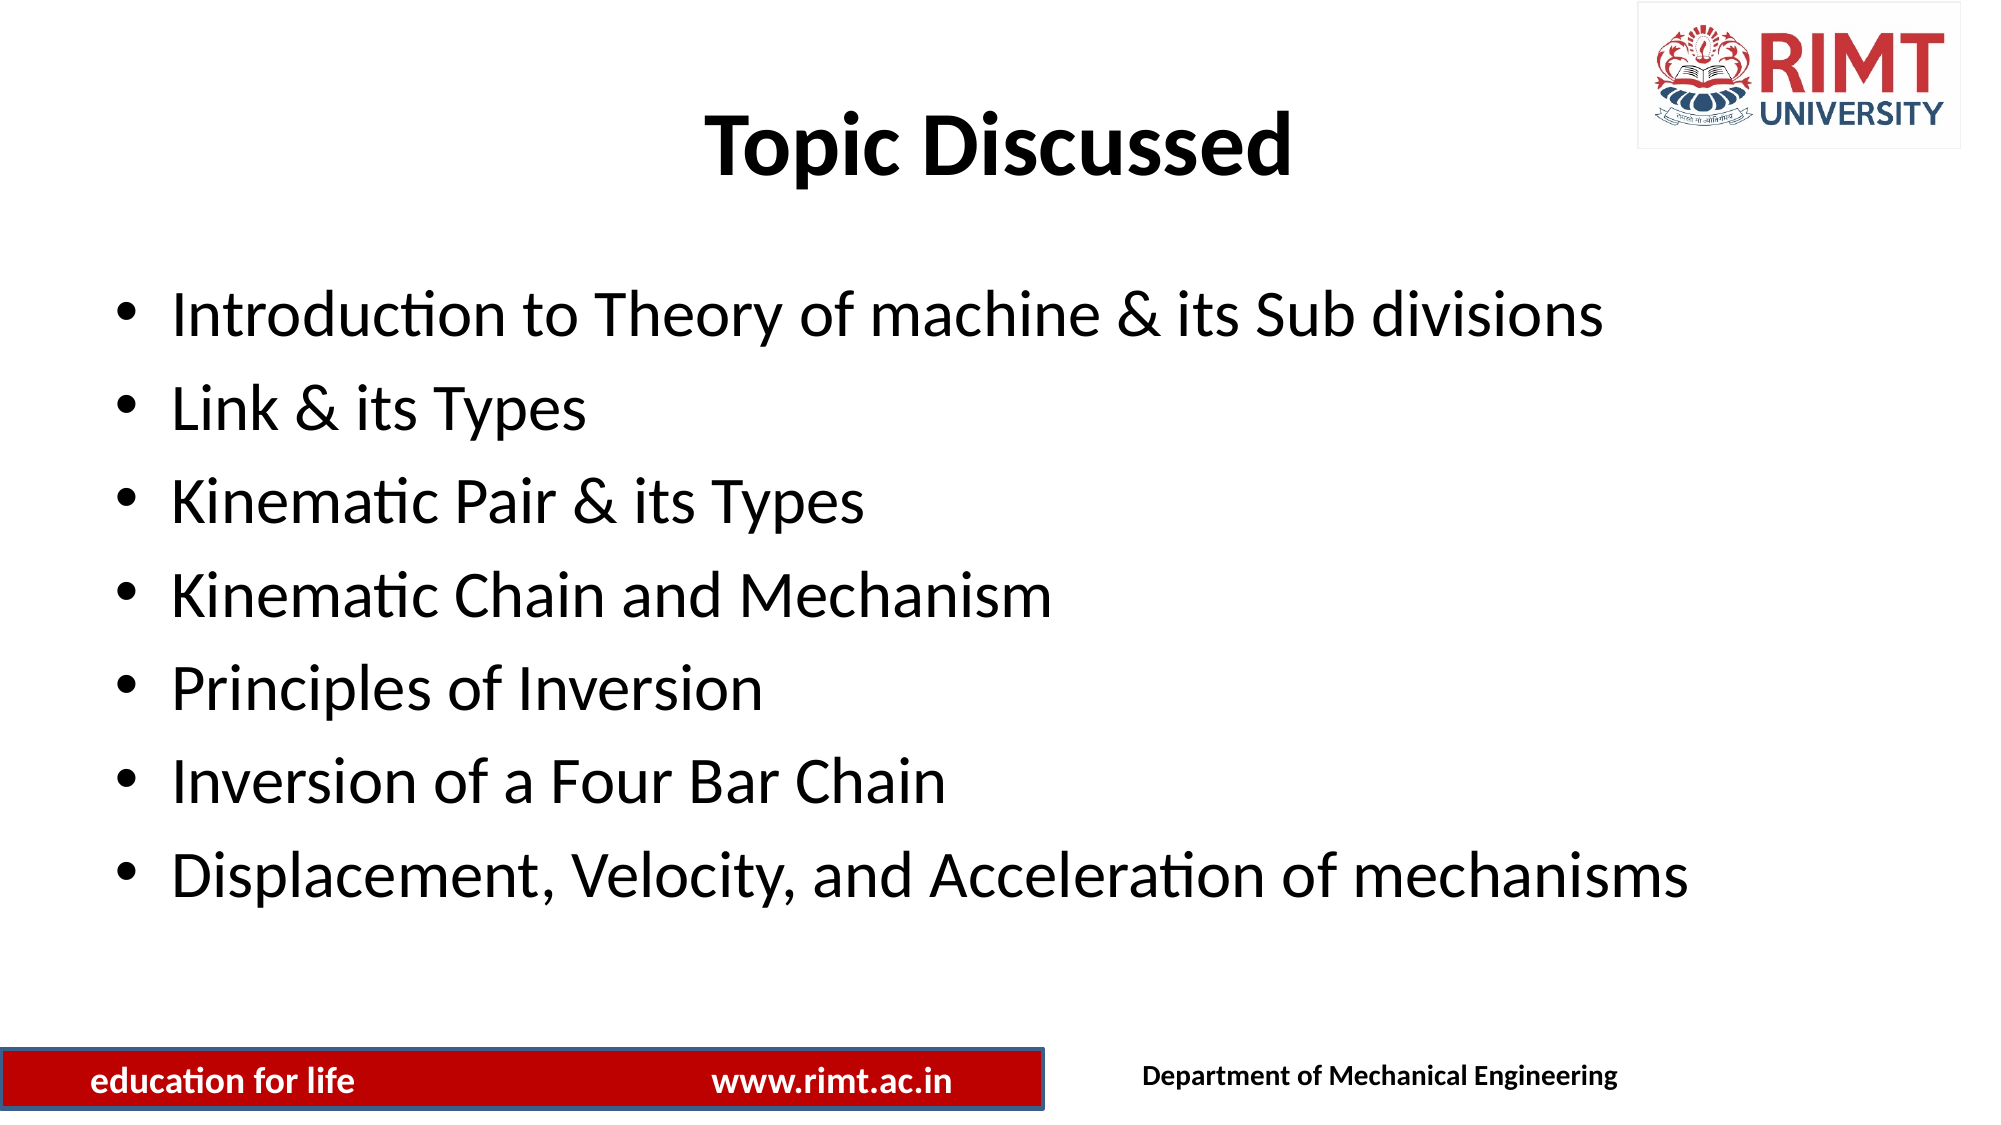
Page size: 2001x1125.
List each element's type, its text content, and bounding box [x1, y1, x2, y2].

text_box Department of Mechanical Engineering [1042, 1044, 1718, 1104]
title Topic Discussed [99, 45, 1900, 233]
picture [1637, 1, 1961, 149]
list Introduction to Theory of machine & its Sub divisions Link & its Types Kinematic Pair & its Types Kinematic Chain and Mechanism Principles of Inversion Inversion of a Four Bar Chain Displacement, Velocity, and Acceleration of mechanisms [99, 262, 1900, 1005]
text_box education for life www.rimt.ac.in [0, 1047, 1045, 1111]
